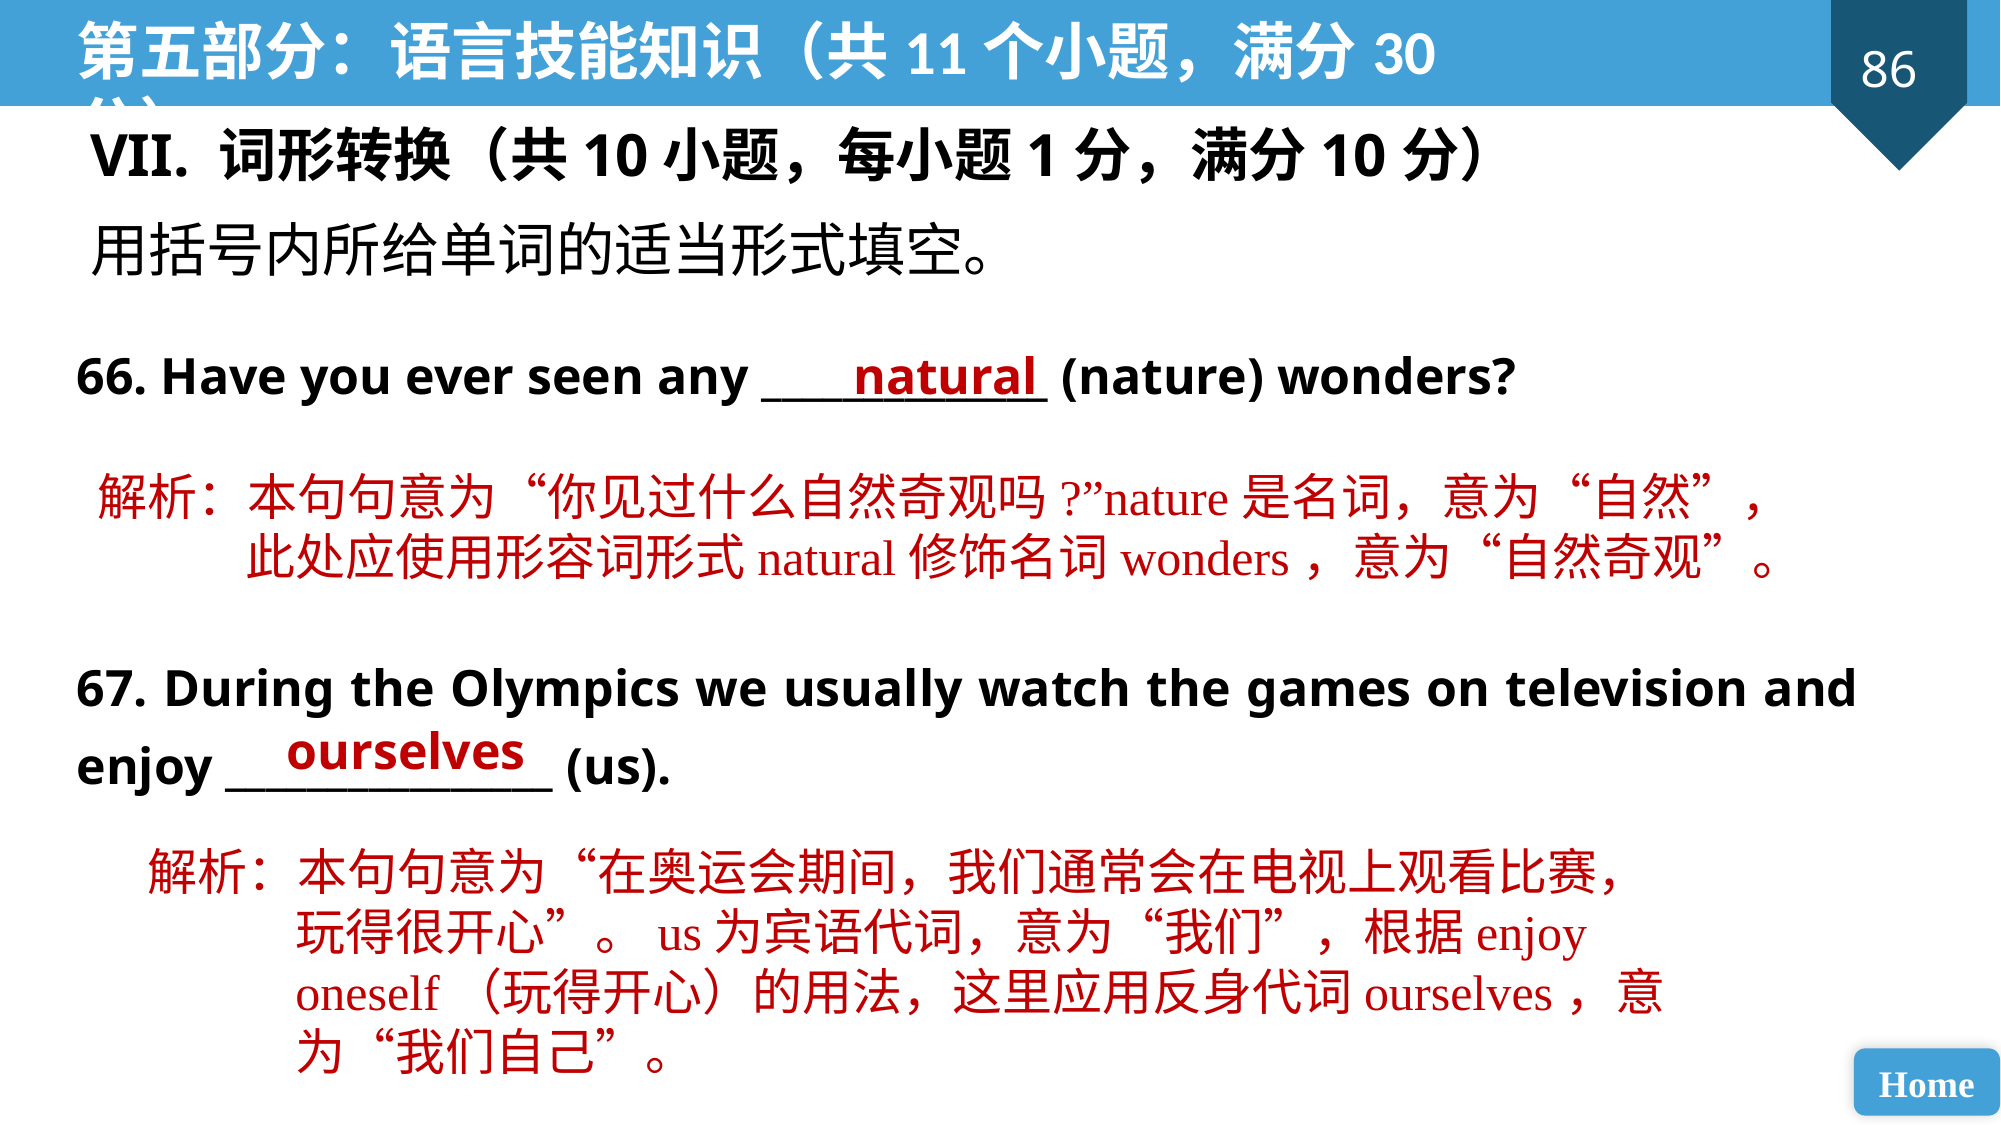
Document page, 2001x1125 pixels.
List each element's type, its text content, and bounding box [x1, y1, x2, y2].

text_box ourselves [272, 712, 541, 787]
text_box 第五部分：语言技能知识（共11个小题，满分30分） [61, 4, 1585, 170]
text_box 66. Have you ever seen any ______________ (nature) wonders? 67. During the Olympics we usually watch the games on television and enjoy ________________ (us). [61, 319, 1875, 802]
text_box 解析：本句句意为“你见过什么自然奇观吗?”nature是名词，意为“自然”，此处应使用形容词形式natural修饰名词wonders，意为“自然奇观”。 [82, 457, 1854, 593]
text_box 解析：本句句意为“在奥运会期间，我们通常会在电视上观看比赛，玩得很开心”。us为宾语代词，意为“我们”，根据enjoy oneself（玩得开心）的用法，这里应用反身代词ourselves，意为“我们自己”。 [133, 832, 1707, 1088]
text_box natural [838, 337, 1053, 412]
text_box VII. 词形转换（共10小题，每小题1分，满分10分） 用括号内所给单词的适当形式填空。 [75, 110, 1941, 291]
